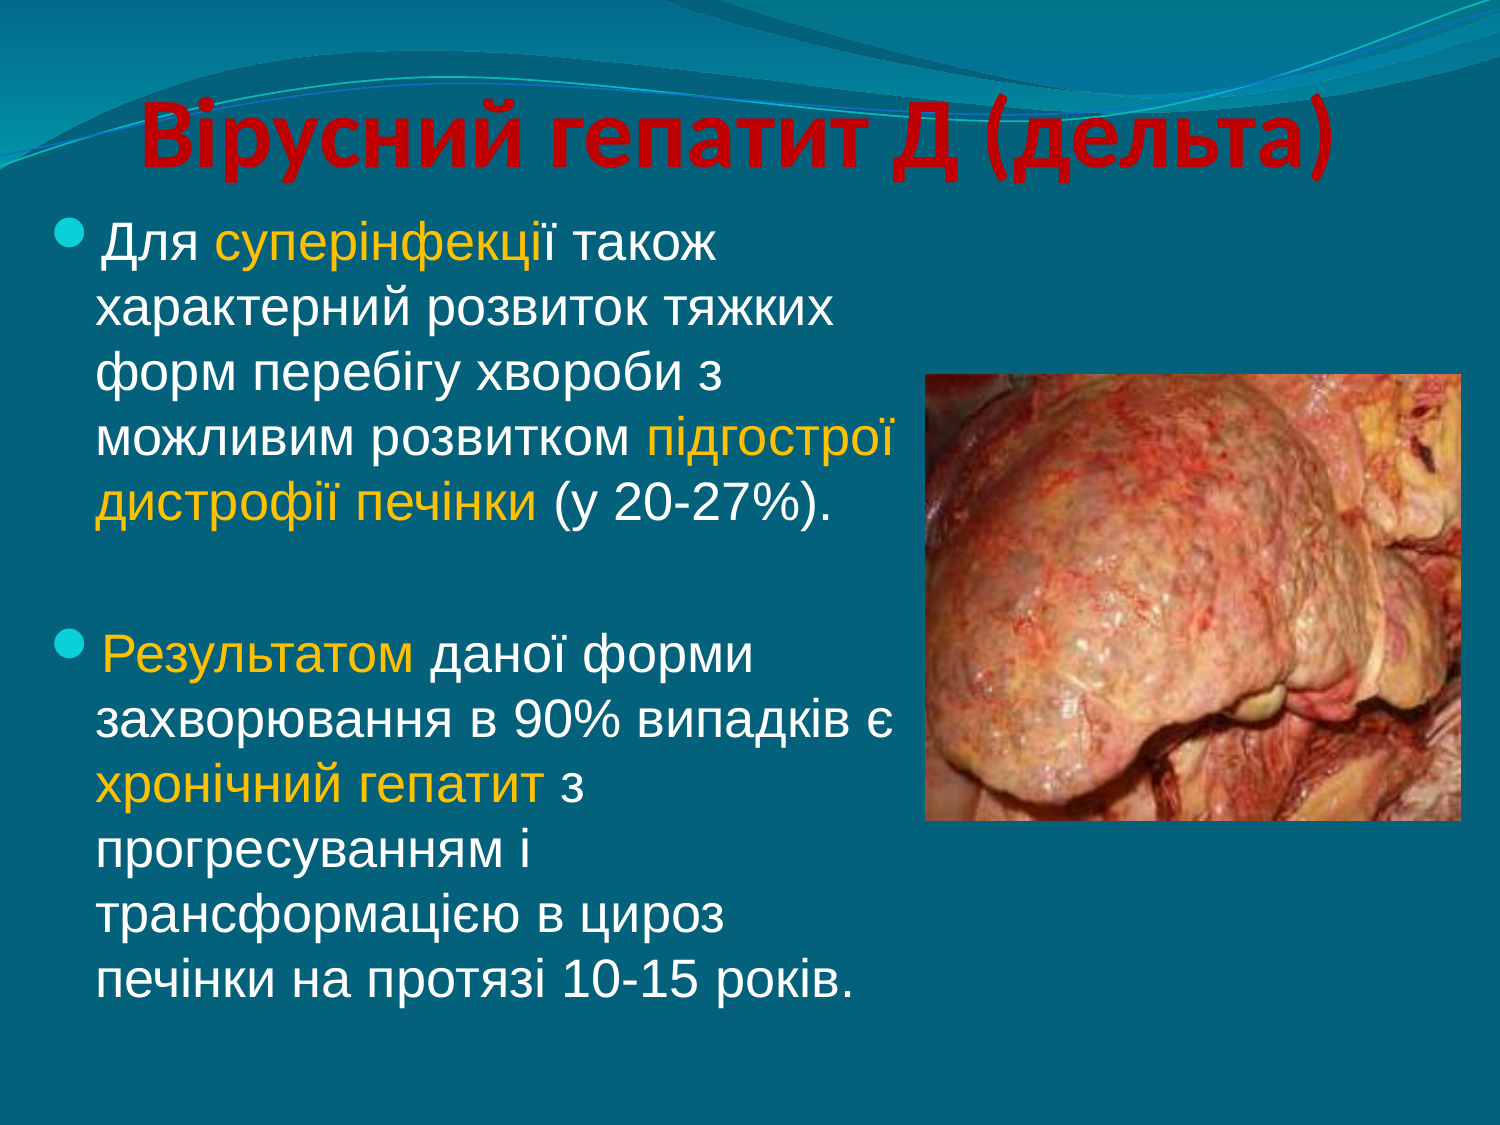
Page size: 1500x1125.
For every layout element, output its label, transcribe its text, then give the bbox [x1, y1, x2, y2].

list Для суперінфекції також характерний розвиток тяжких форм перебігу хвороби з можливим розвитком підгострої дистрофії печінки (у 20-27%). Результатом даної форми захворювання в 90% випадків є хронічний гепатит з прогресуванням і трансформацією в цироз печінки на протязі 10-15 років. [34, 198, 915, 1043]
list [925, 374, 1462, 822]
title Вірусний гепатит Д (дельта) [74, 46, 1426, 188]
